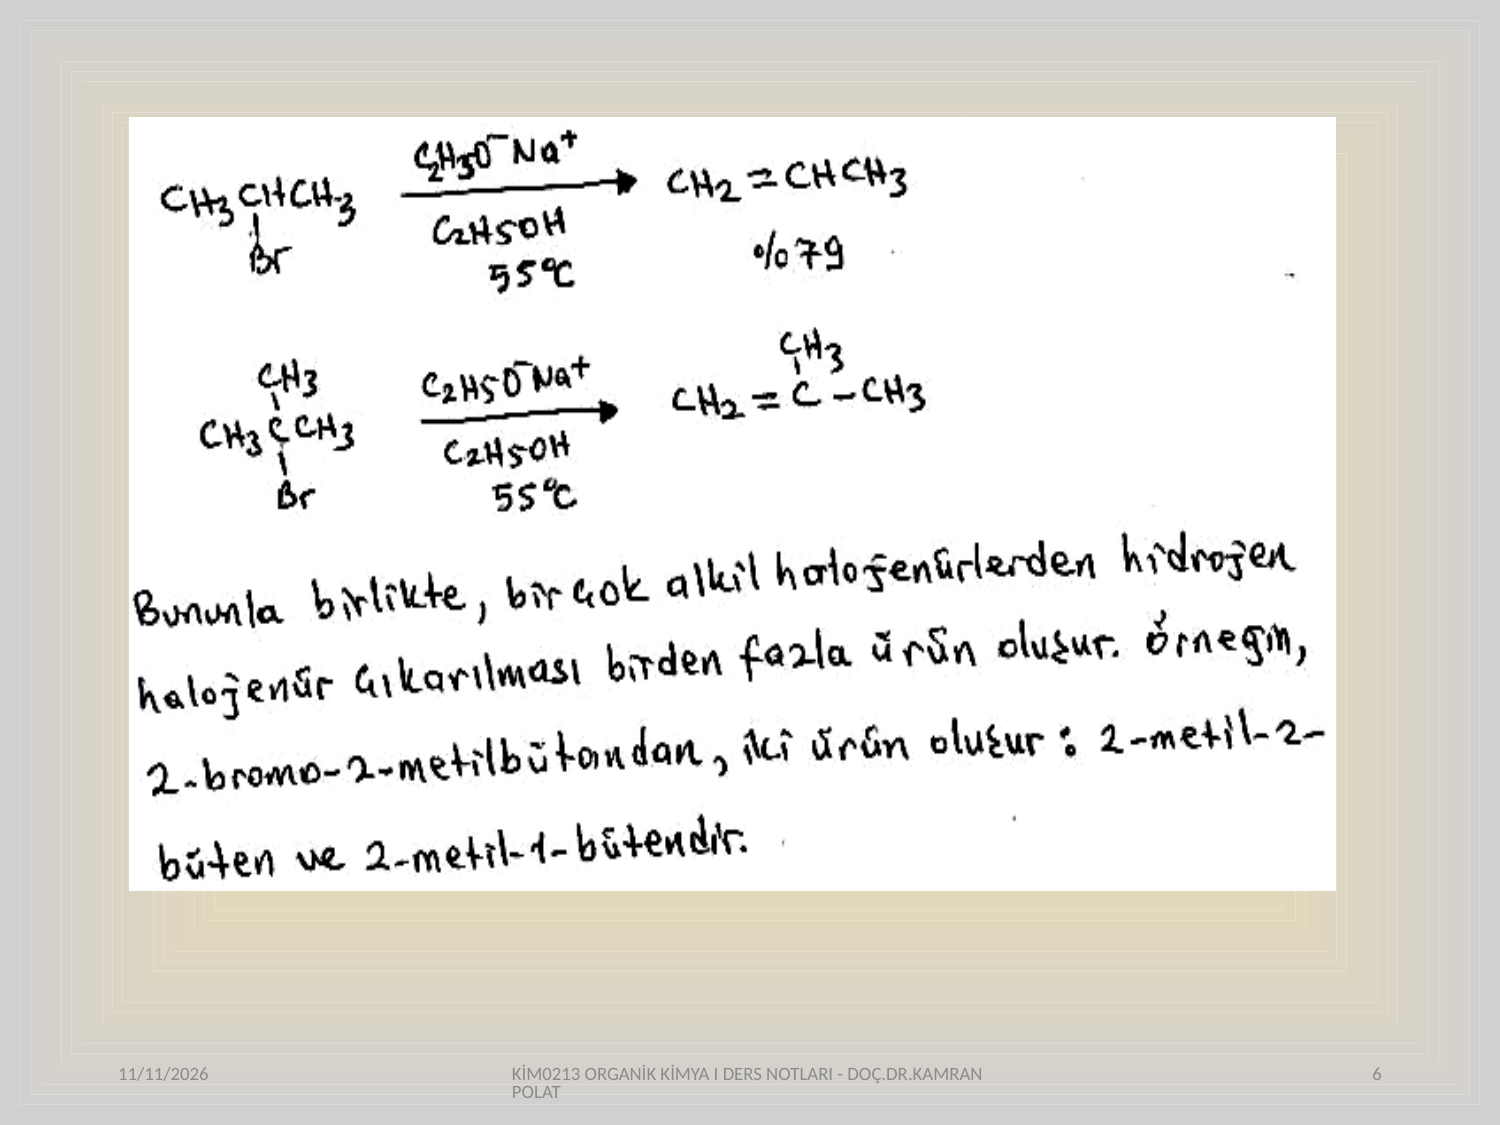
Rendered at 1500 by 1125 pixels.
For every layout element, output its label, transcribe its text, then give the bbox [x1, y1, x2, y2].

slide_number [103, 1042, 441, 1103]
slide_number 6 [1059, 1042, 1397, 1103]
footer KİM0213 ORGANİK KİMYA I DERS NOTLARI - DOÇ.DR.KAMRAN POLAT [496, 1042, 1004, 1103]
picture [128, 117, 1336, 891]
